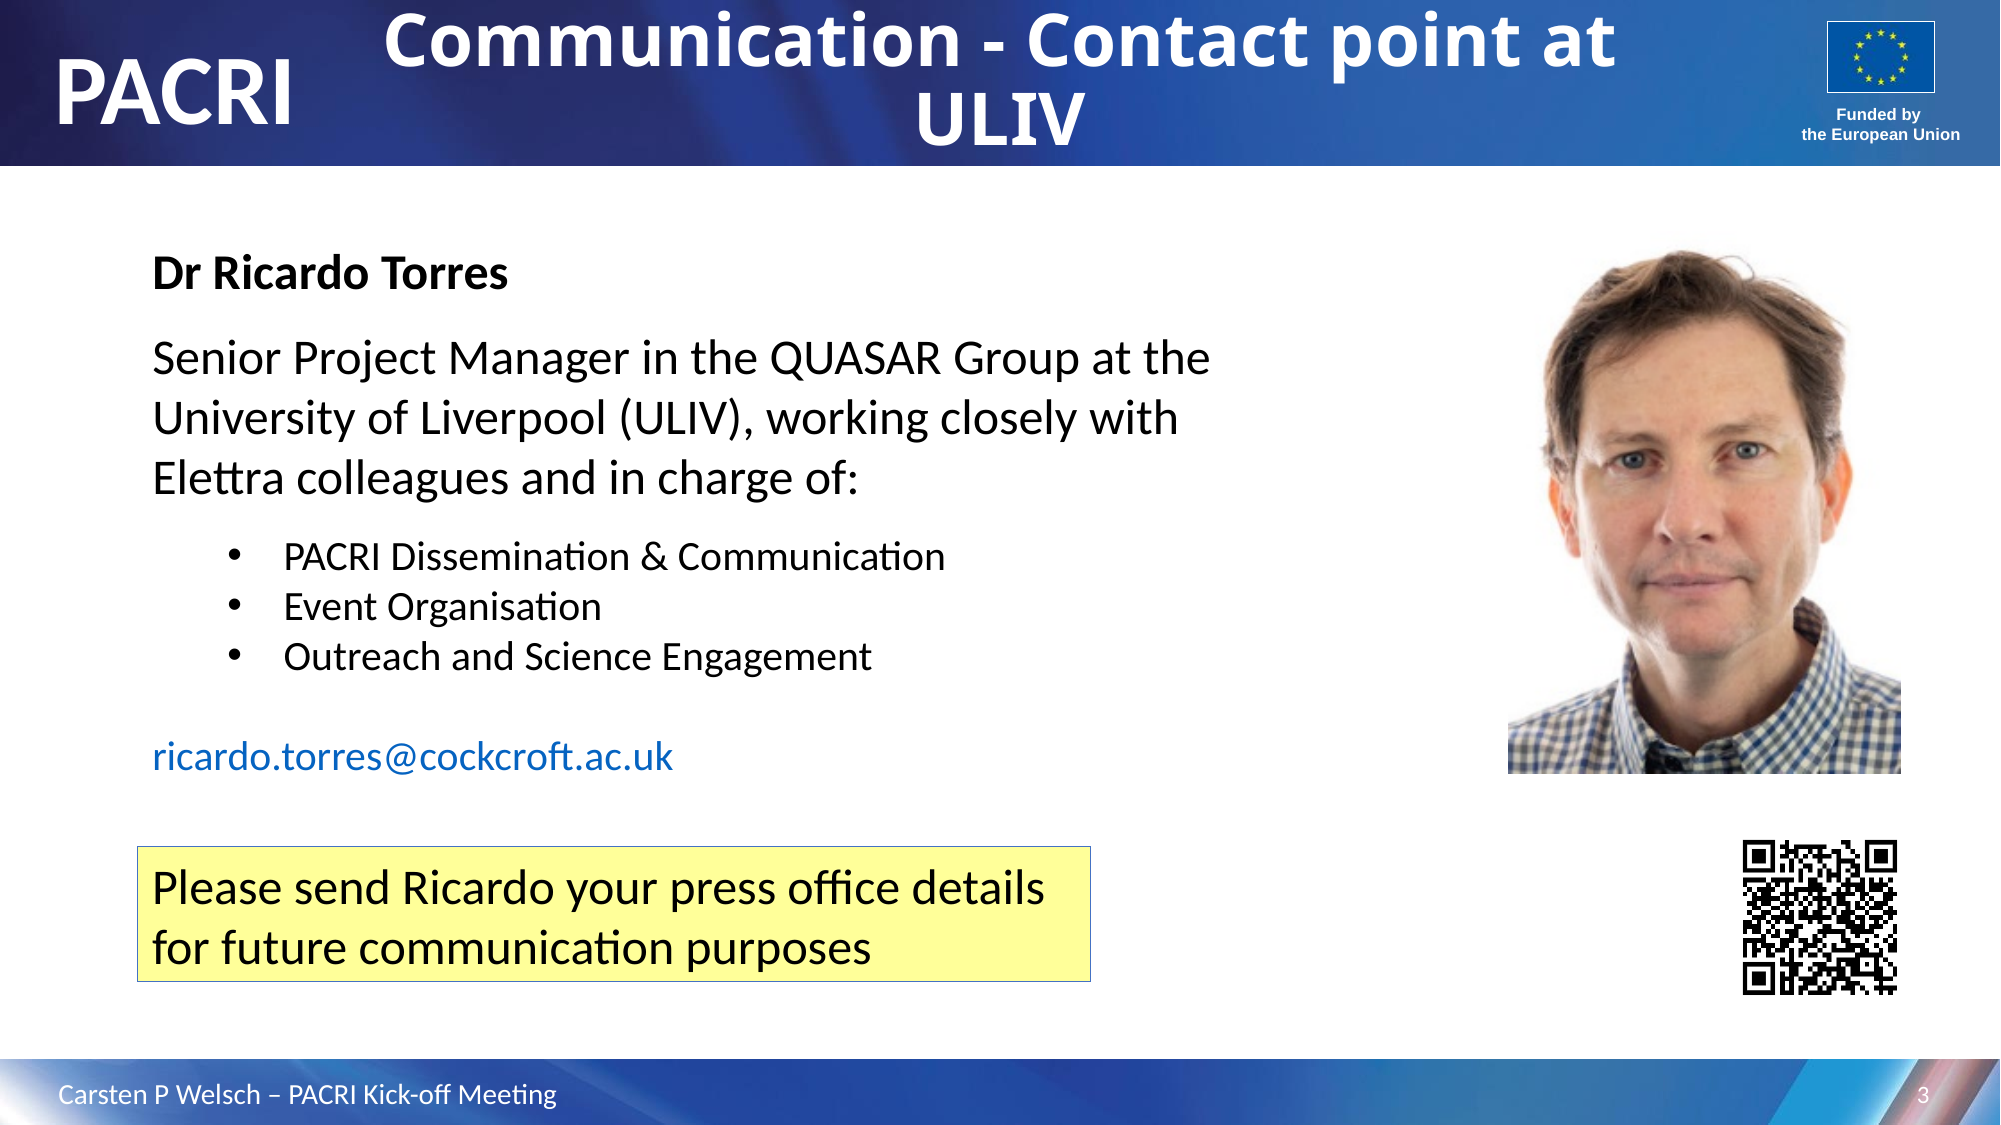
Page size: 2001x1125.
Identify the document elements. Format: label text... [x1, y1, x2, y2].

text_box Please send Ricardo your press office details for future communication purposes [137, 846, 1091, 982]
picture [1508, 231, 1901, 775]
text_box Dr Ricardo Torres Senior Project Manager in the QUASAR Group at the University of Liverpool (ULIV), working closely with Elettra colleagues and in charge of: PACRI Dissemination & Communication Event Organisation Outreach and Science Engagement ricardo.torres@cockcroft.ac.uk [137, 231, 1324, 887]
title Communication - Contact point at ULIV [346, 0, 1653, 166]
picture [1735, 832, 1901, 998]
picture [1653, 0, 2000, 166]
picture [0, 1059, 2000, 1125]
picture [0, 0, 346, 166]
slide_number 3 [1494, 1063, 1945, 1123]
